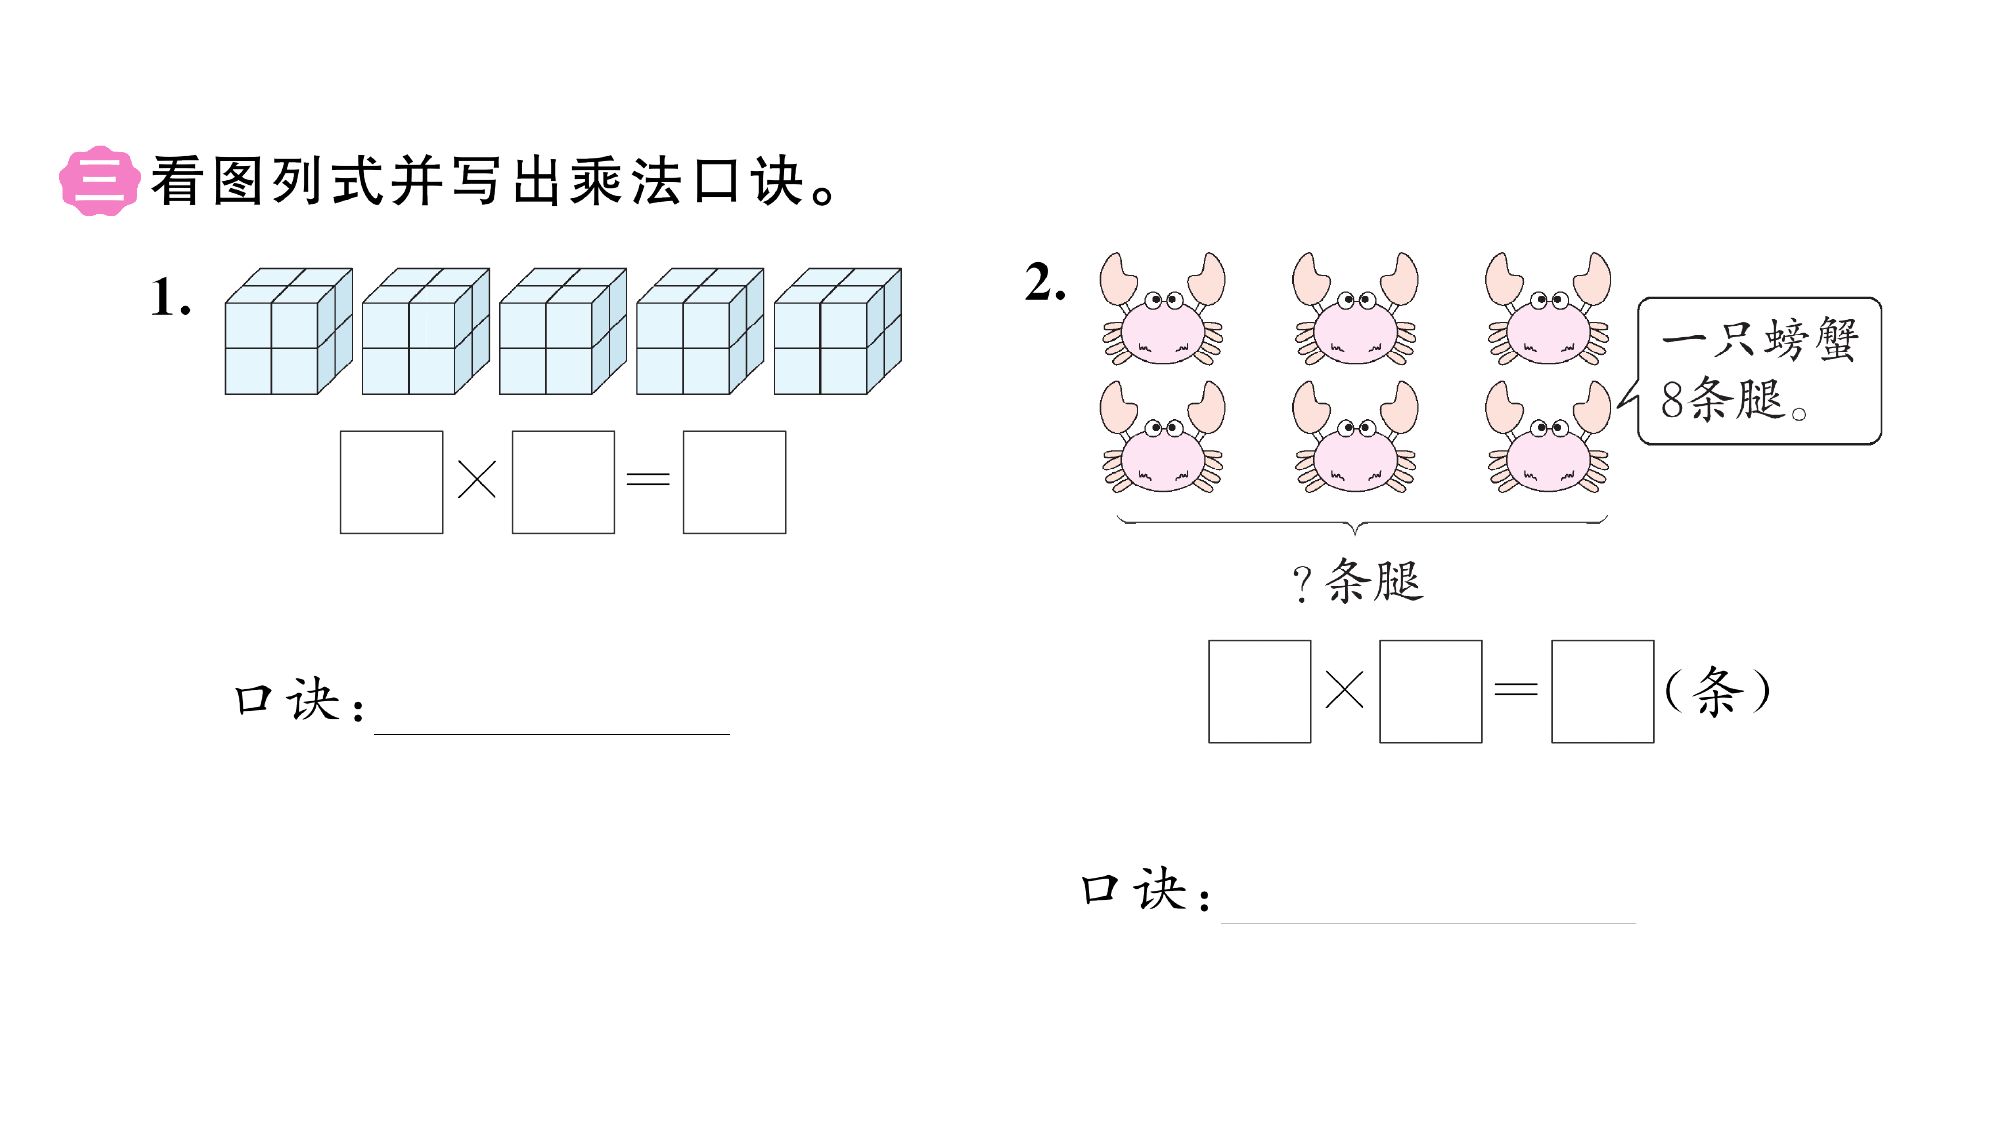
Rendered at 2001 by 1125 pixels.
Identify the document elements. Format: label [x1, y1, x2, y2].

picture [54, 137, 1945, 930]
